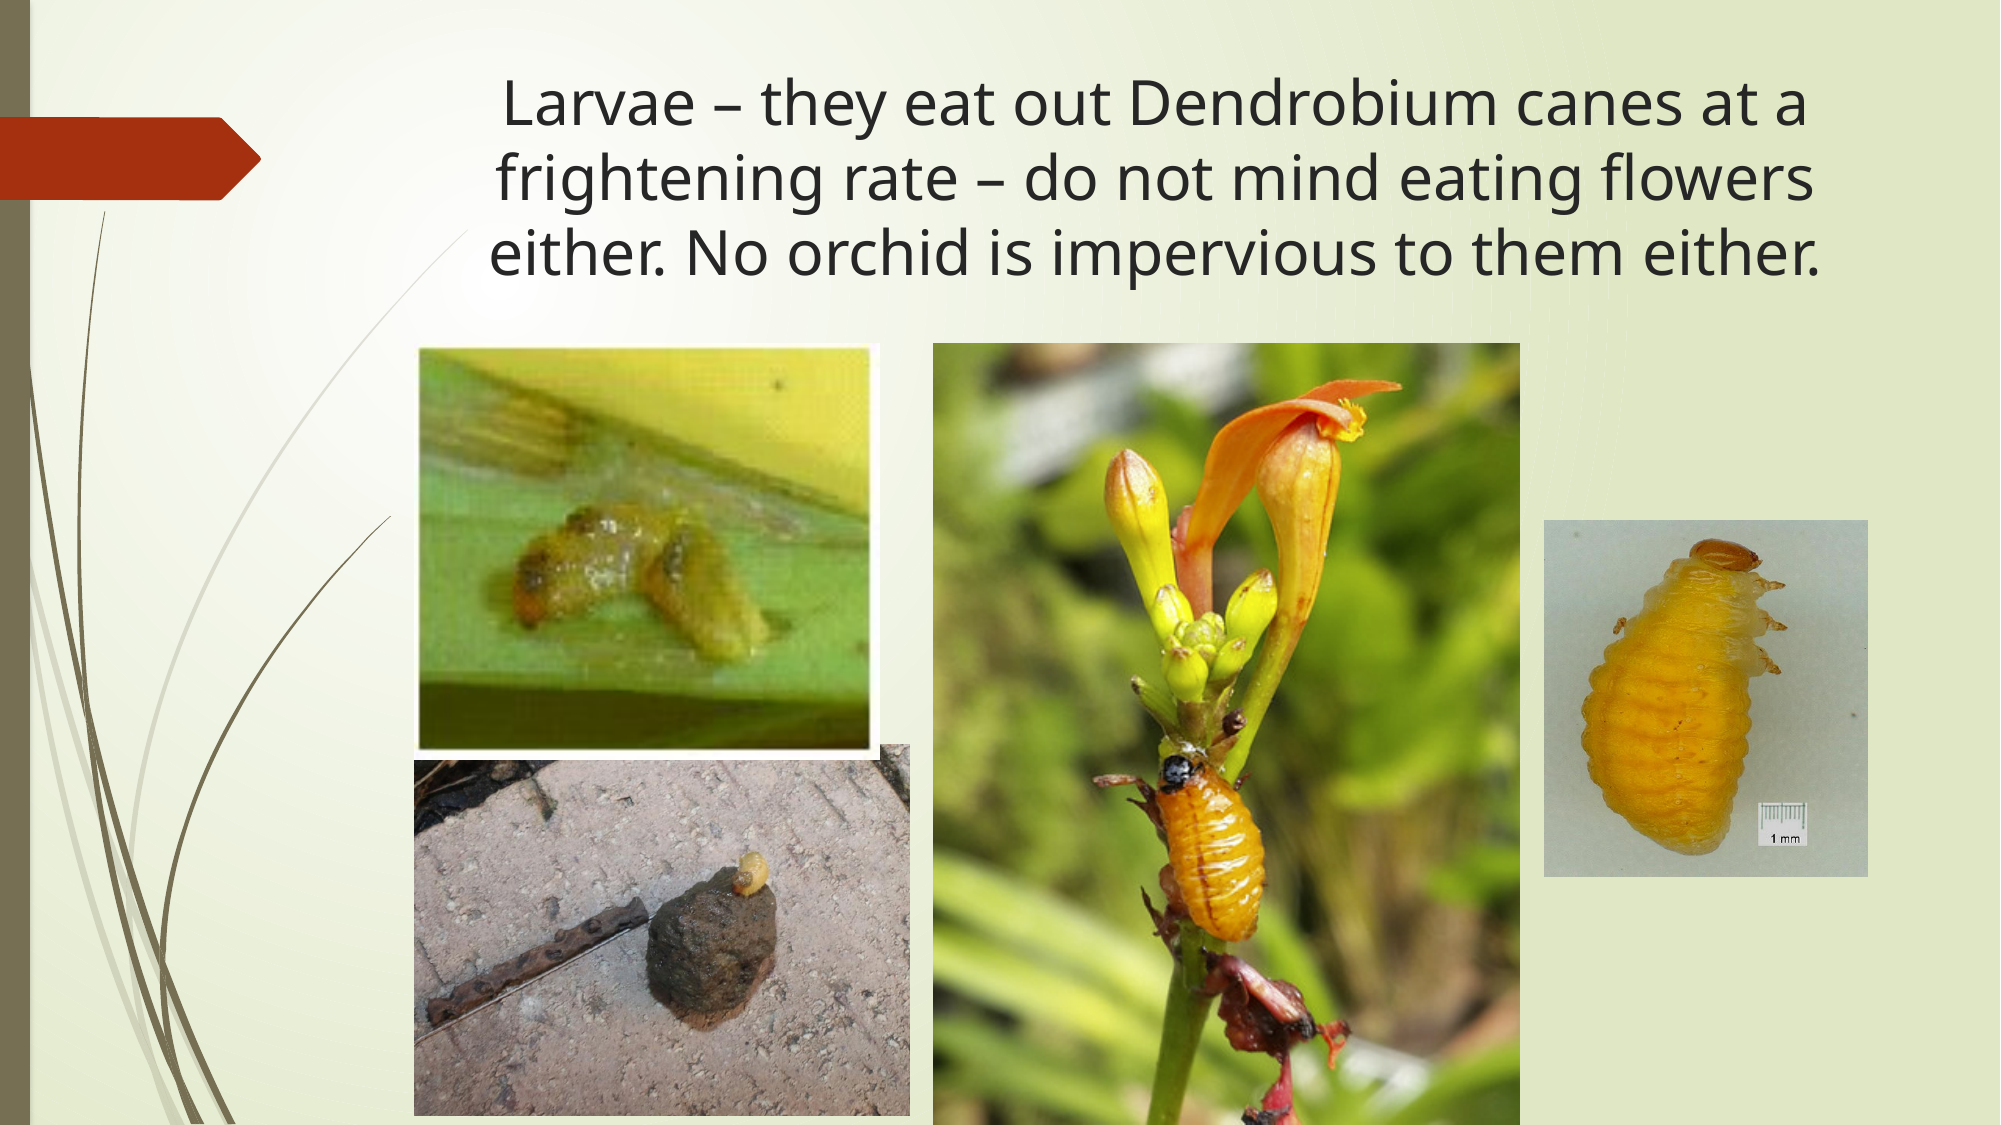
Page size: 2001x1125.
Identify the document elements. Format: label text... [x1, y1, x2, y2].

picture [414, 343, 910, 1116]
title Larvae – they eat out Dendrobium canes at a frightening rate – do not mind eating flowers either. No orchid is impervious to them either. [425, 55, 1888, 322]
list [1543, 520, 1868, 877]
picture [933, 343, 1520, 1125]
